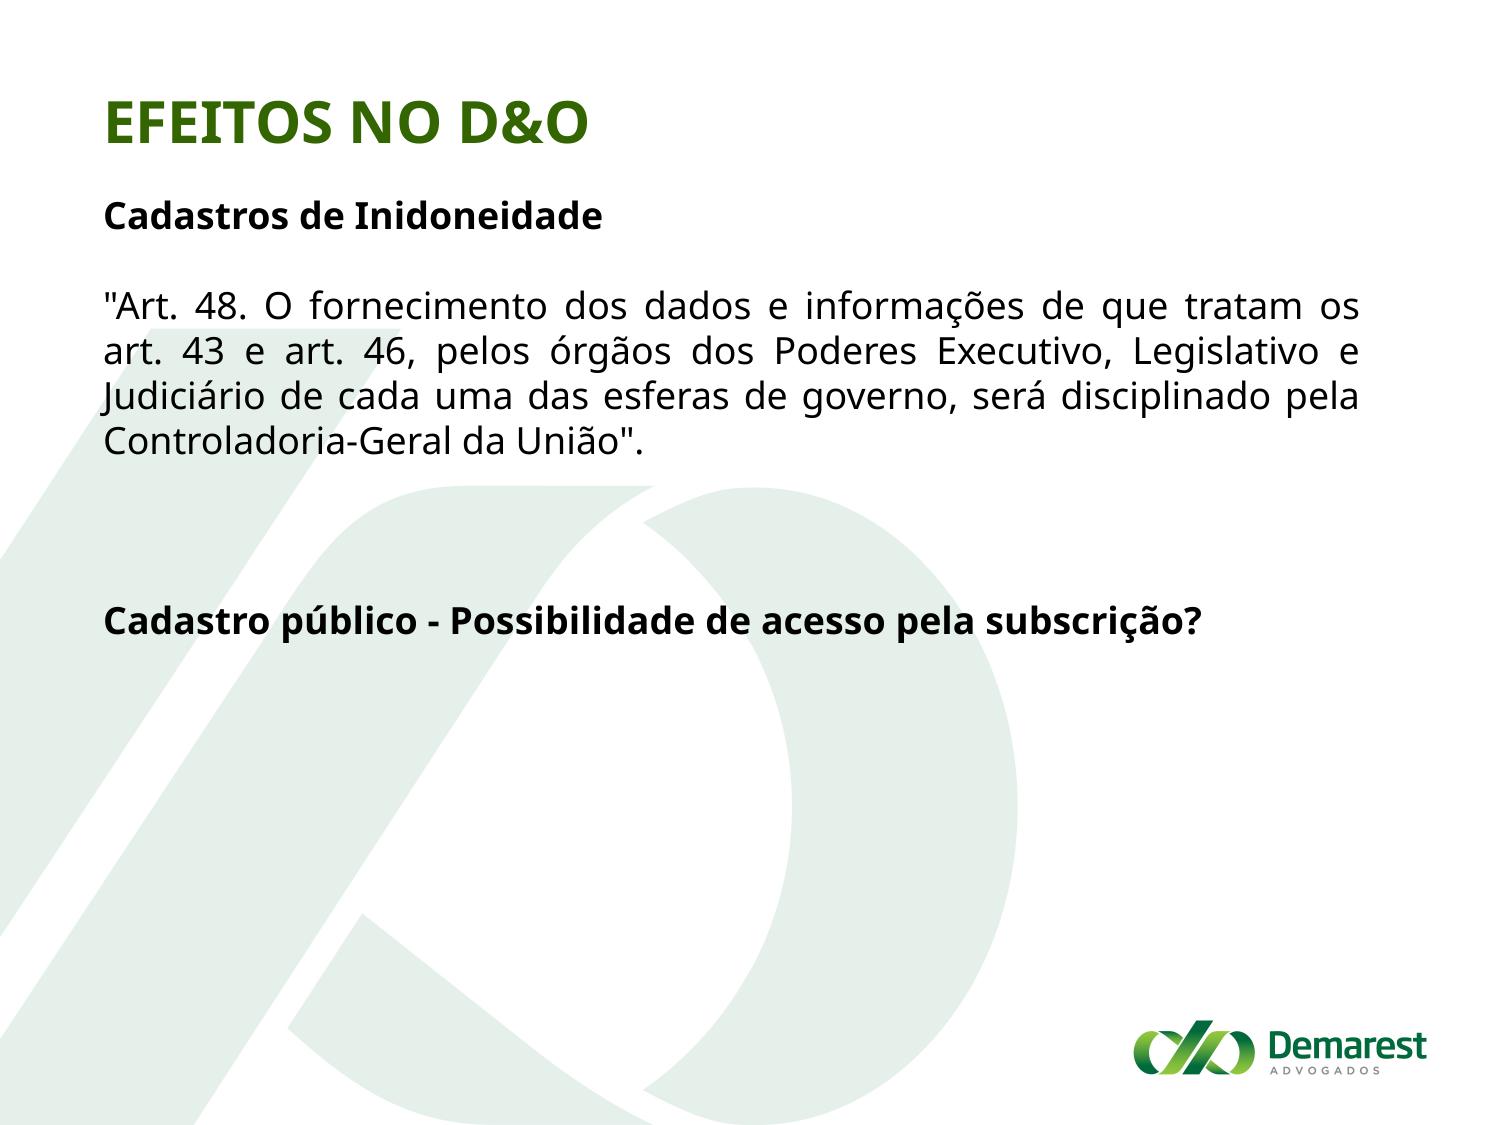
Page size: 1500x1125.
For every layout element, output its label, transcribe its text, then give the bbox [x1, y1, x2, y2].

picture [0, 0, 1500, 1125]
text_box Efeitos no D&O [88, 78, 1424, 163]
text_box Cadastros de Inidoneidade "Art. 48. O fornecimento dos dados e informações de que tratam os art. 43 e art. 46, pelos órgãos dos Poderes Executivo, Legislativo e Judiciário de cada uma das esferas de governo, será disciplinado pela Controladoria-Geral da União". Cadastro público - Possibilidade de acesso pela subscrição? [88, 184, 1376, 830]
